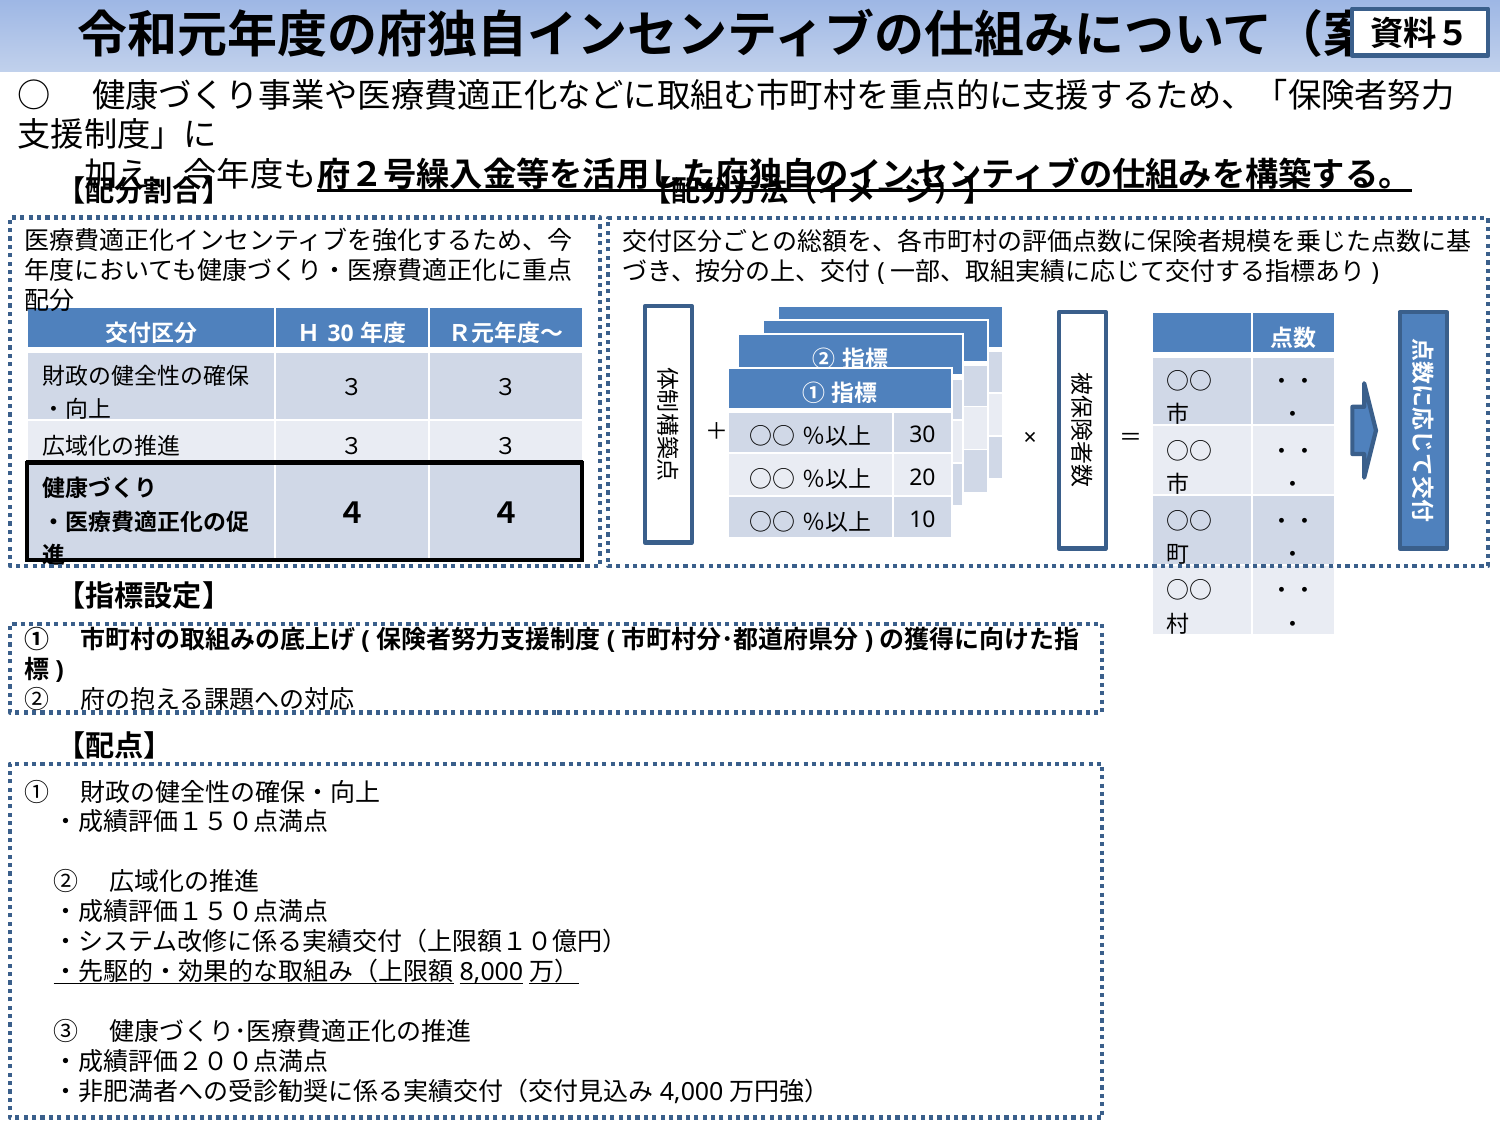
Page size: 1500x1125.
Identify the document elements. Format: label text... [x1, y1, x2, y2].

text_box 資料５ [1350, 7, 1490, 58]
text_box 【配分割合】 [41, 164, 349, 215]
text_box ① 財政の健全性の確保・向上 ・成績評価１５０点満点 ② 広域化の推進 ・成績評価１５０点満点 ・システム改修に係る実績交付（上限額１０億円） ・先駆的・効果的な取組み（上限額8,000万） ③ 健康づくり･医療費適正化の推進 ・成績評価２００点満点 ・非肥満者への受診勧奨に係る実績交付（交付見込み4,000万円強） [8, 762, 1104, 1120]
text_box 交付区分ごとの総額を、各市町村の評価点数に保険者規模を乗じた点数に基づき、按分の上、交付(一部、取組実績に応じて交付する指標あり) [606, 216, 1490, 568]
title 令和元年度の府独自インセンティブの仕組みについて（案） [0, 0, 1500, 72]
text_box 【配点】 [41, 719, 479, 763]
table_cell ○○村 [1153, 567, 1251, 634]
text_box ○ 健康づくり事業や医療費適正化などに取組む市町村を重点的に支援するため、「保険者努力支援制度」に 加え、今年度も府２号繰入金等を活用した府独自のインセンティブの仕組みを構築する。 [3, 66, 1500, 201]
text_box 【指標設定】 [41, 569, 349, 620]
text_box 医療費適正化インセンティブを強化するため、今年度においても健康づくり・医療費適正化に重点配分 [8, 215, 602, 568]
text_box ① 市町村の取組みの底上げ(保険者努力支援制度(市町村分･都道府県分)の獲得に向けた指標) ② 府の抱える課題への対応 [8, 622, 1104, 715]
table_cell ・・・ [1253, 567, 1334, 634]
text_box 【配分方法（イメージ）】 [627, 164, 1029, 215]
